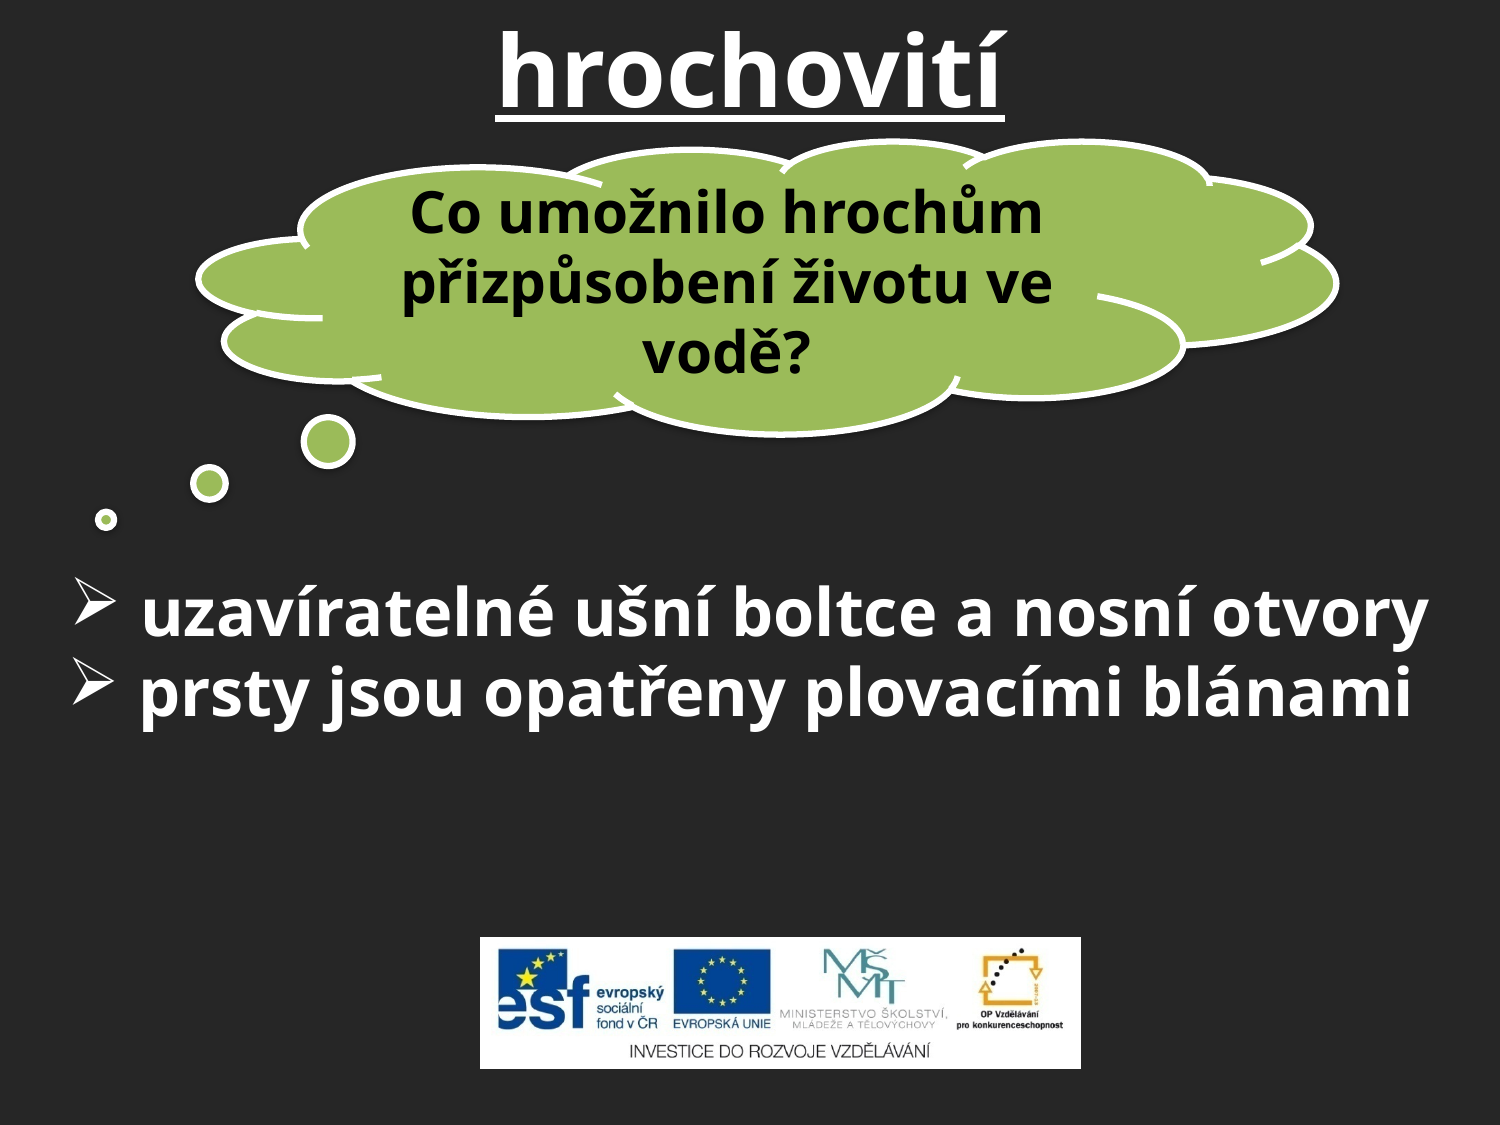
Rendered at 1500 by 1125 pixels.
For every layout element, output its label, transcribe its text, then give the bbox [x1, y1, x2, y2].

text_box uzavíratelné ušní boltce a nosní otvory prsty jsou opatřeny plovacími blánami [0, 562, 1500, 738]
text_box hrochovití [0, 0, 1500, 135]
text_box Co umožnilo hrochům přizpůsobení životu ve vodě? [190, 464, 229, 503]
text_box Co umožnilo hrochům přizpůsobení životu ve vodě? [300, 414, 356, 470]
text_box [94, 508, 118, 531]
picture [480, 937, 1081, 1069]
text_box Co umožnilo hrochům přizpůsobení životu ve vodě? [195, 138, 1340, 438]
